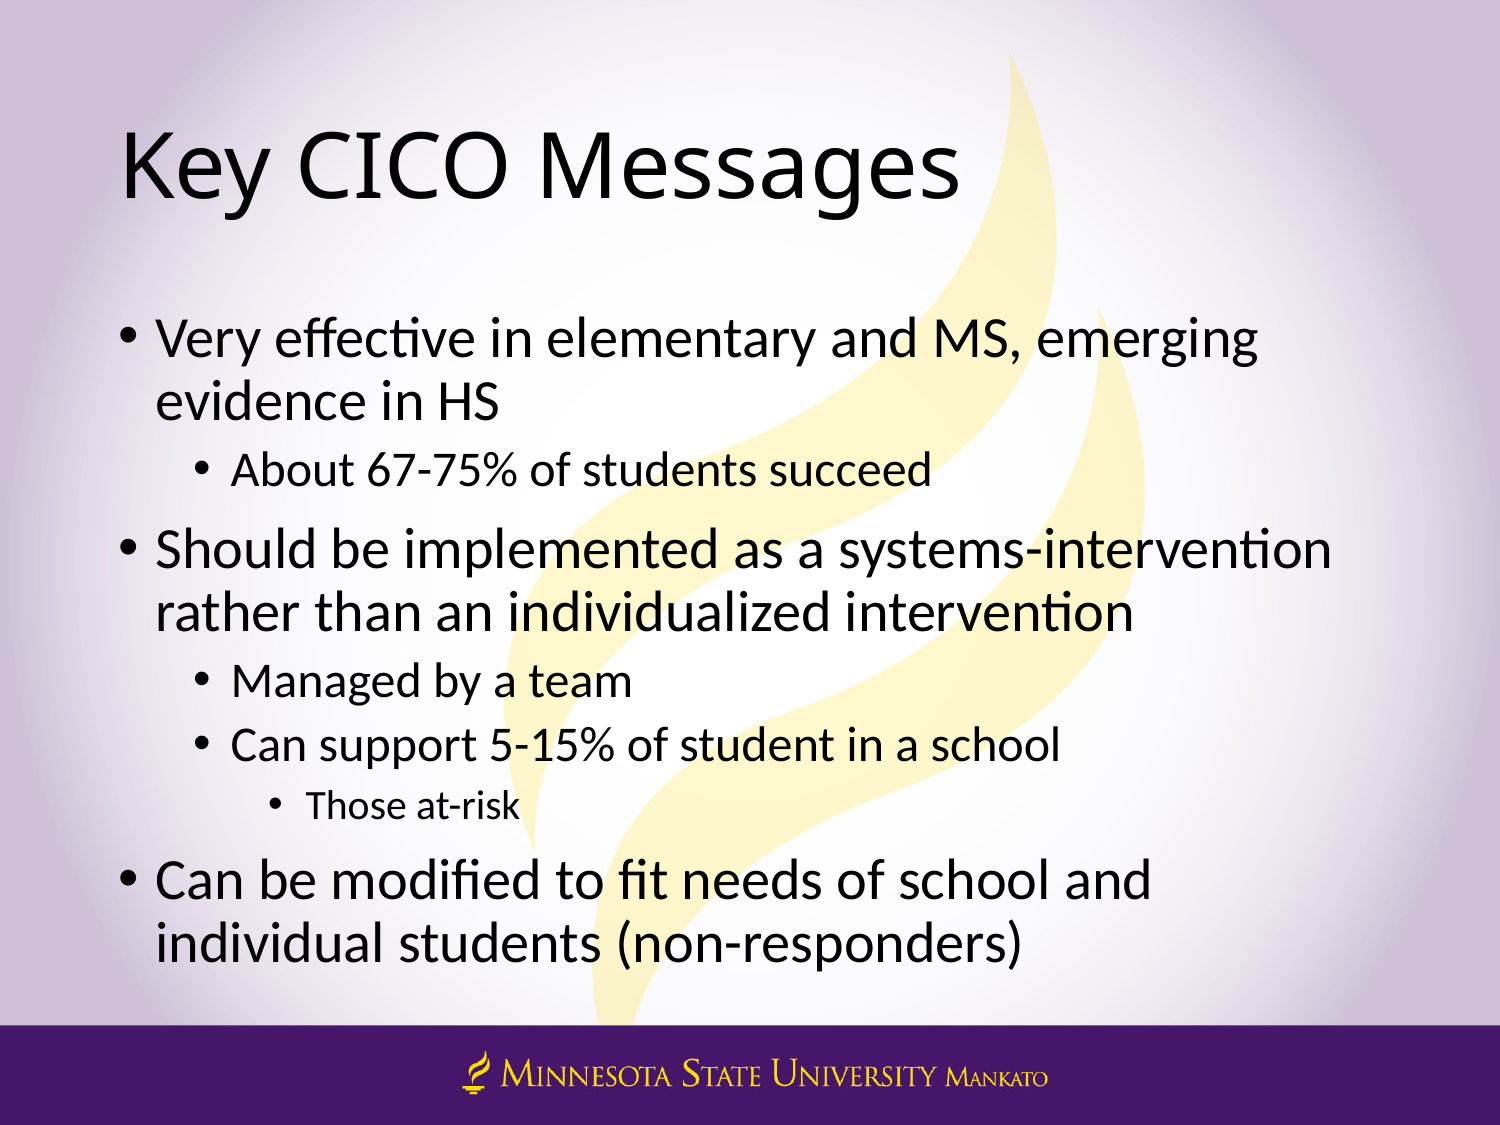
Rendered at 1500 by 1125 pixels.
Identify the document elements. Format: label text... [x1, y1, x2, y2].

list Very effective in elementary and MS, emerging evidence in HS About 67-75% of students succeed Should be implemented as a systems-intervention rather than an individualized intervention Managed by a team Can support 5-15% of student in a school Those at-risk Can be modified to fit needs of school and individual students (non-responders) [103, 299, 1397, 1014]
picture [0, 0, 1500, 1125]
title Key CICO Messages [103, 59, 1397, 278]
